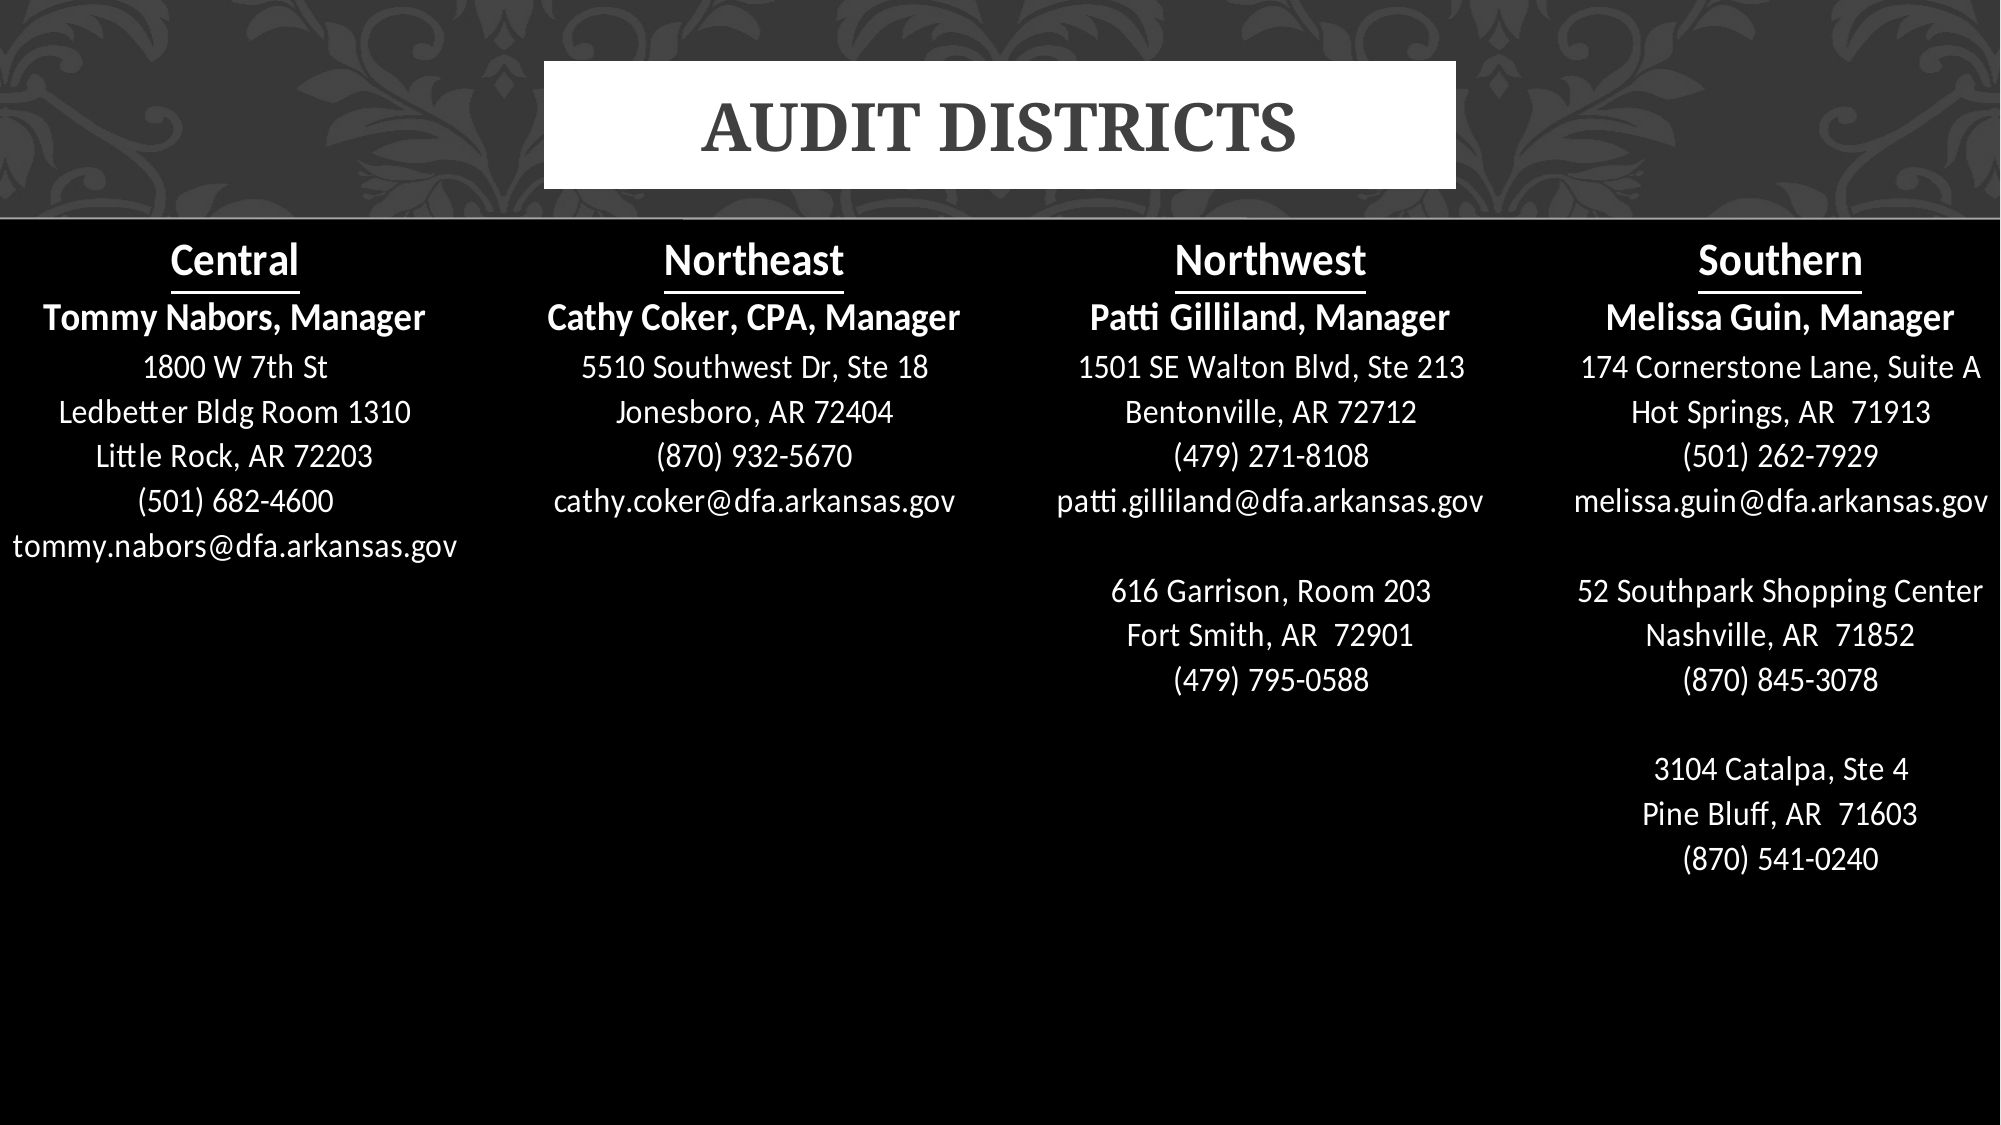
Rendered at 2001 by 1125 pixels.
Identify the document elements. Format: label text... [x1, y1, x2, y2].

title Audit districts [544, 61, 1456, 189]
picture [0, 237, 2000, 888]
